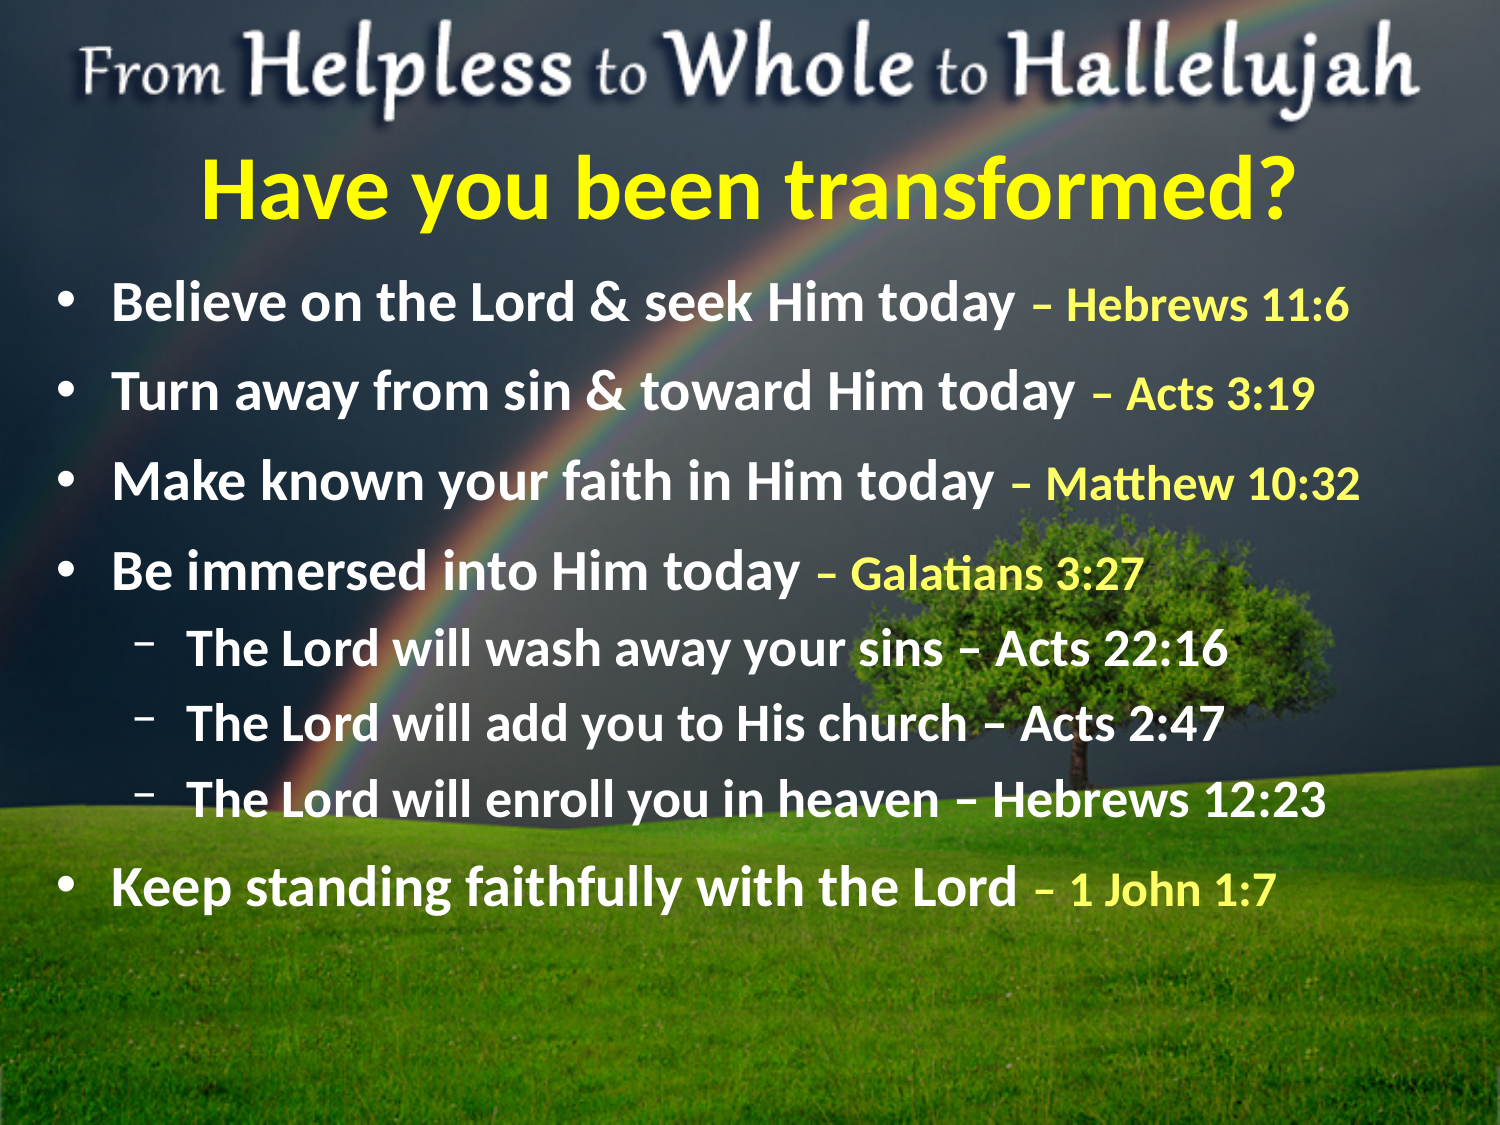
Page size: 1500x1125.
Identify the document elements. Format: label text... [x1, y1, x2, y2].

title Have you been transformed? [103, 130, 1397, 249]
list Believe on the Lord & seek Him today – Hebrews 11:6 Turn away from sin & toward Him today – Acts 3:19 Make known your faith in Him today – Matthew 10:32 Be immersed into Him today – Galatians 3:27 The Lord will wash away your sins – Acts 22:16 The Lord will add you to His church – Acts 2:47 The Lord will enroll you in heaven – Hebrews 12:23 Keep standing faithfully with the Lord – 1 John 1:7 [40, 263, 1473, 1106]
picture [0, 0, 1500, 1125]
